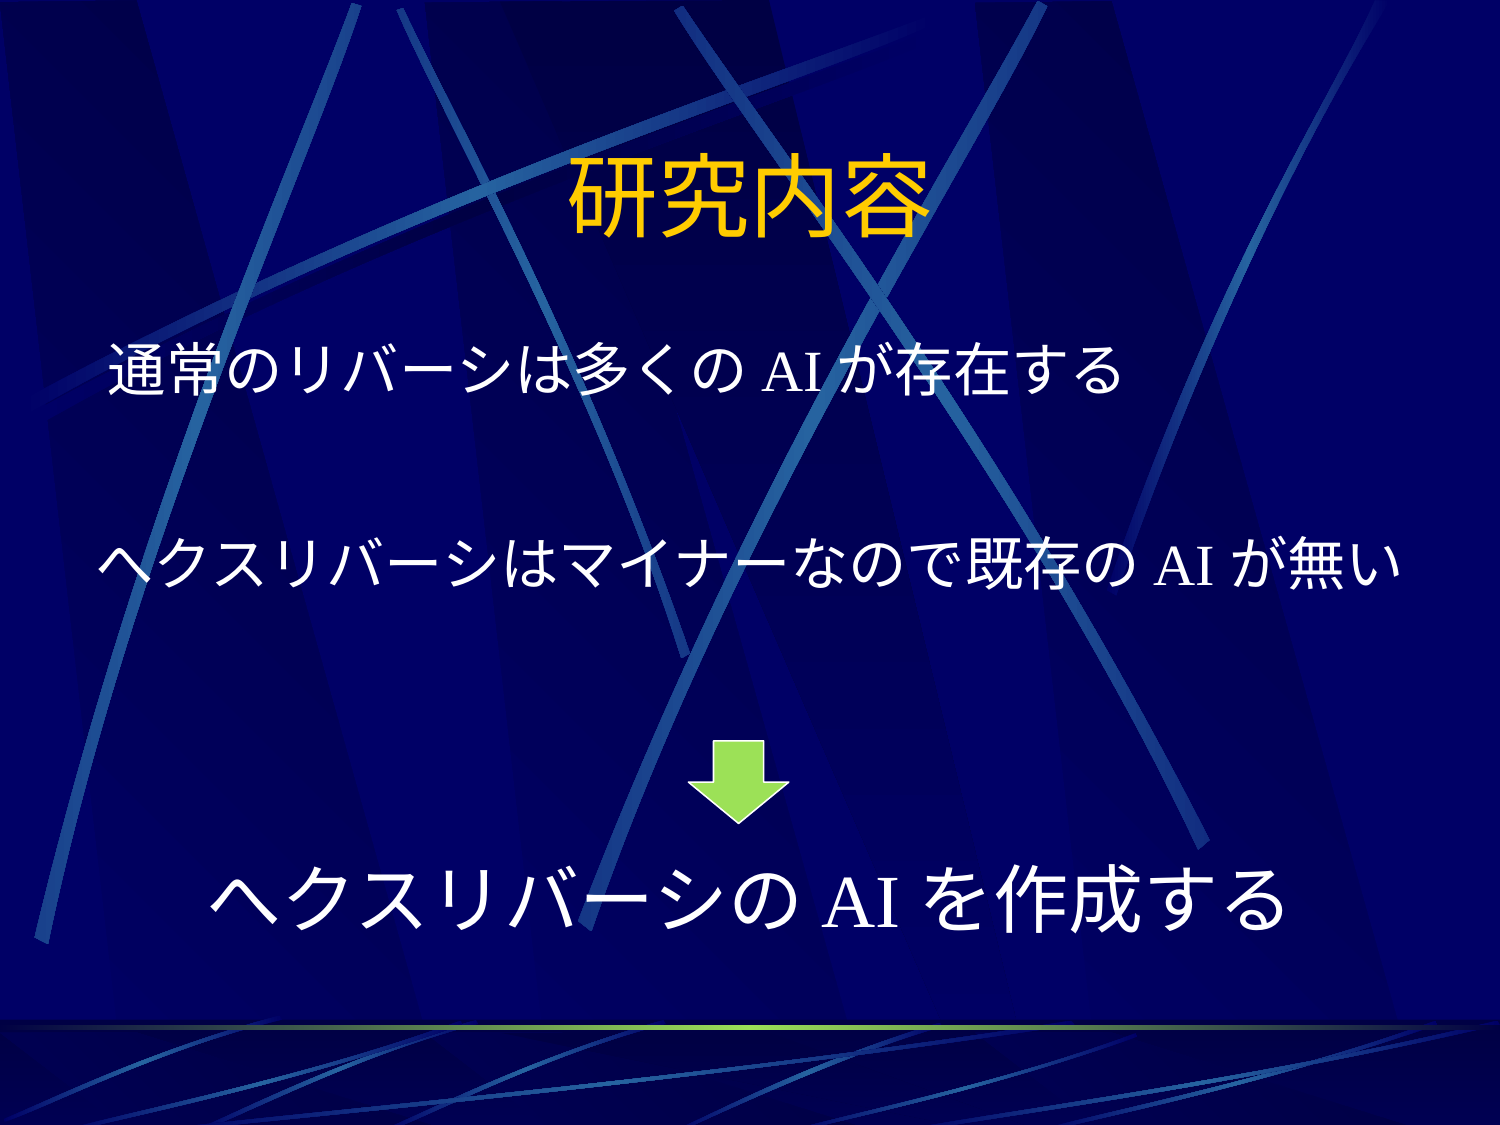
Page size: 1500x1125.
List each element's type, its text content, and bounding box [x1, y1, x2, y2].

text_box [240, 740, 1260, 952]
text_box へクスリバーシはマイナーなので既存のAIが無い [80, 519, 1419, 605]
title 研究内容 [112, 131, 1388, 257]
text_box 通常のリバーシは多くのAIが存在する [93, 325, 1143, 411]
